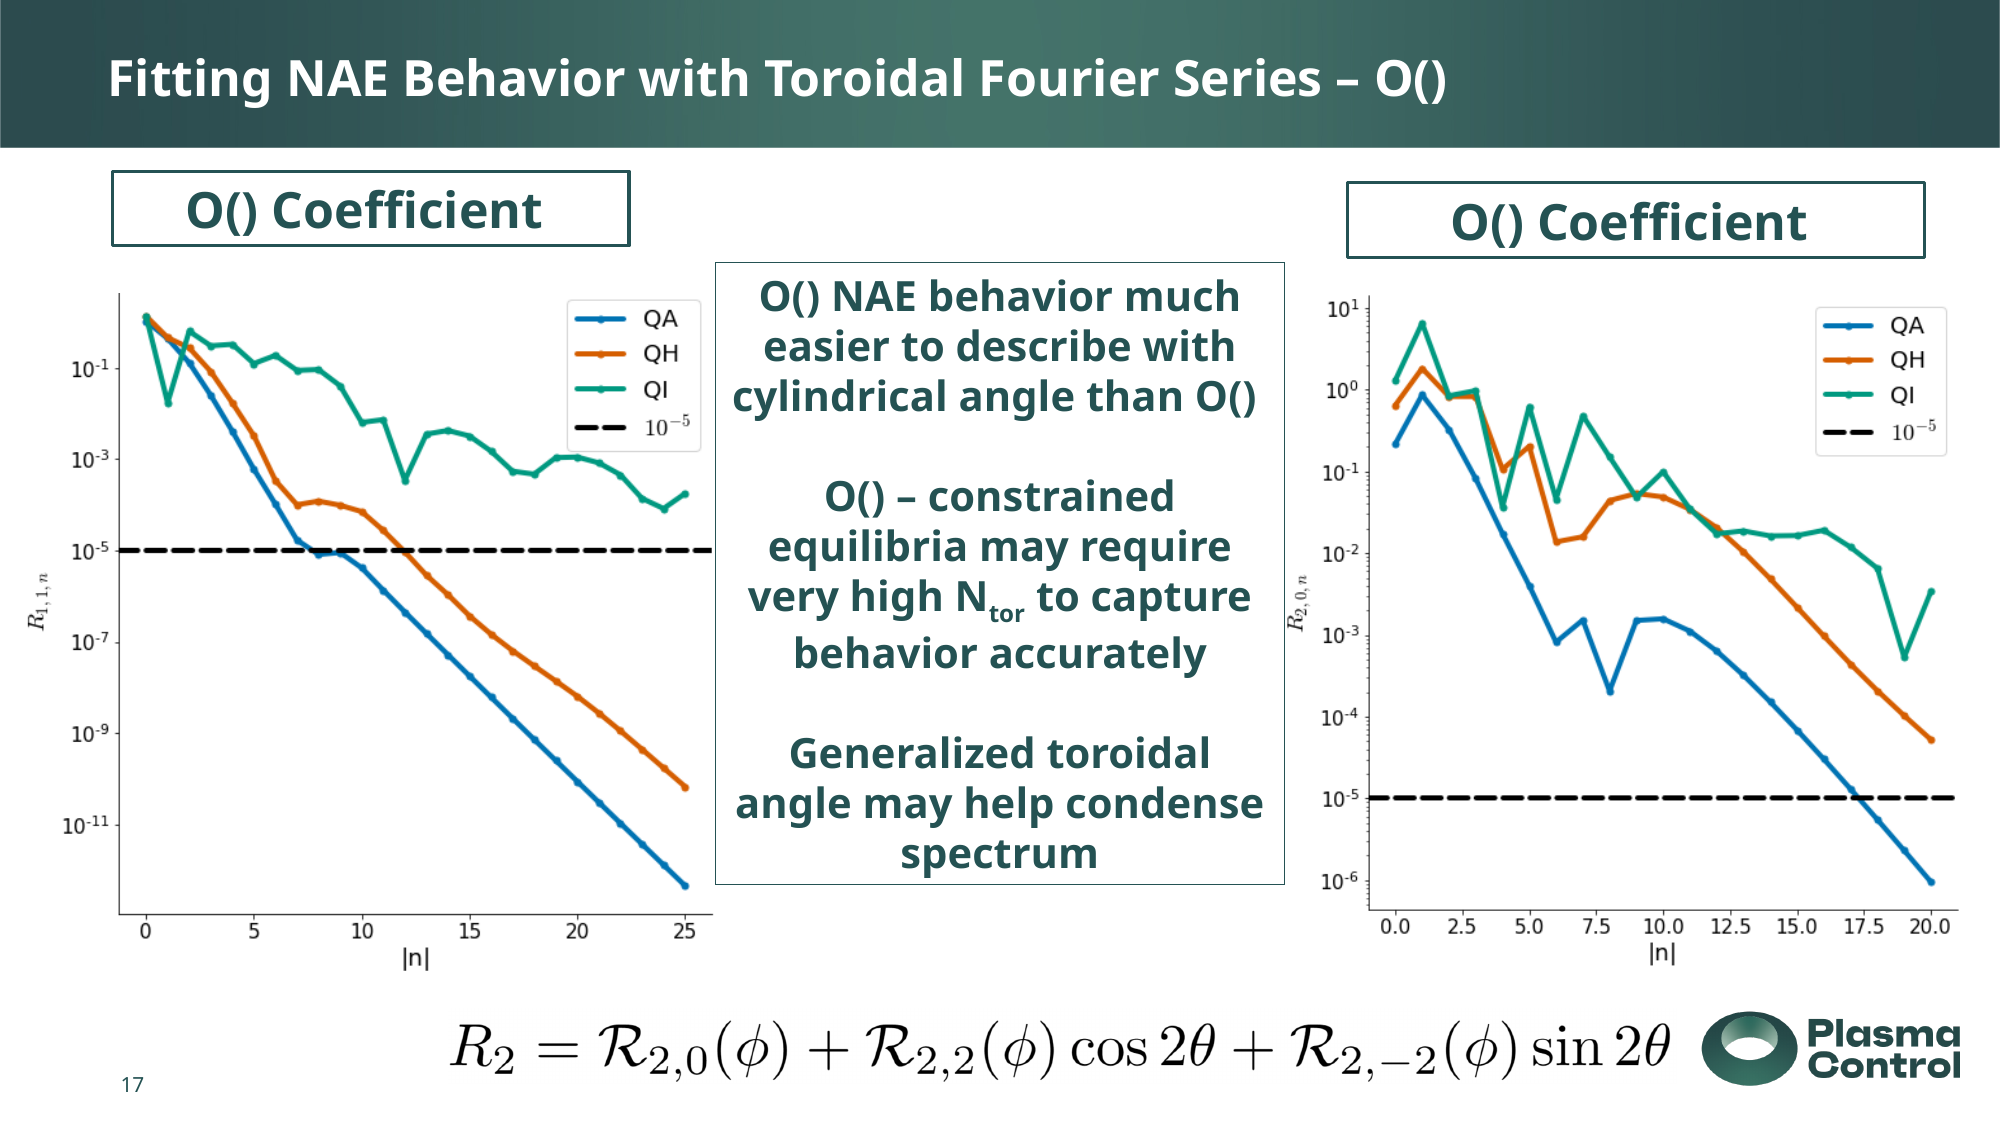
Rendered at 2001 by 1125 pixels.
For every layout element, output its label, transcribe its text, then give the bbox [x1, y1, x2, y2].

picture [0, 0, 2000, 1123]
slide_number 17 [111, 1063, 153, 1105]
